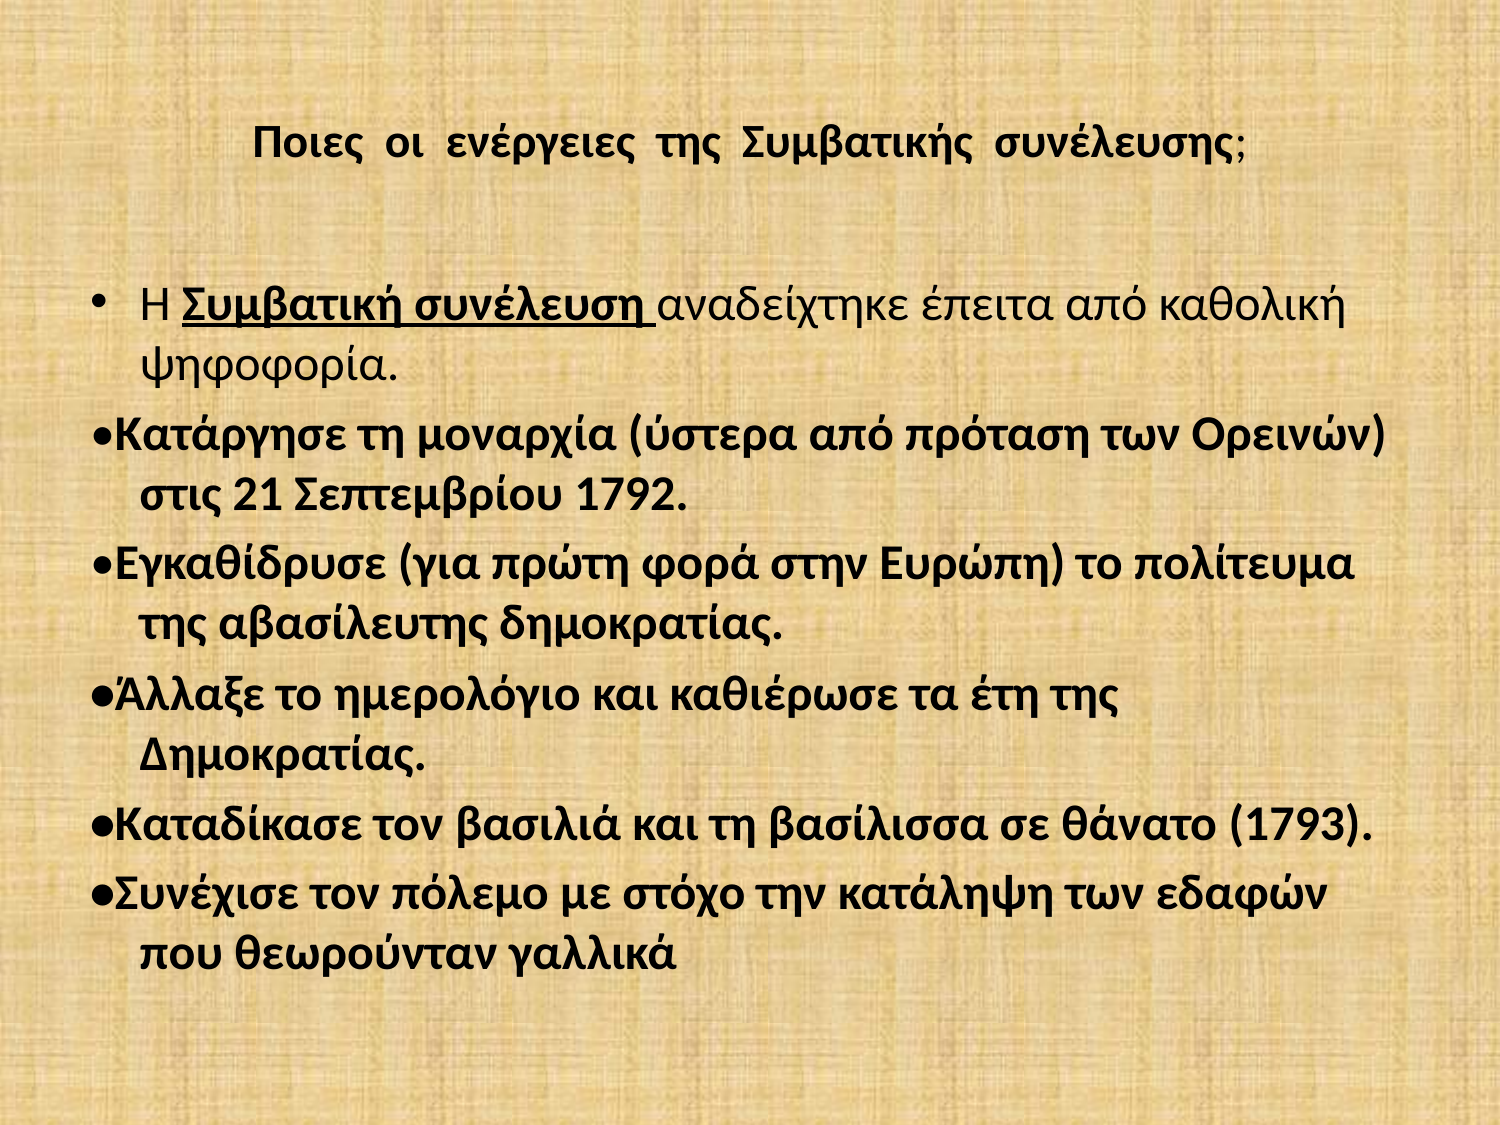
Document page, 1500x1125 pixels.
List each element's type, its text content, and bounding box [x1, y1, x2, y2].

title Ποιες οι ενέργειες της Συμβατικής συνέλευσης; [75, 45, 1425, 233]
list Η Συμβατική συνέλευση αναδείχτηκε έπειτα από καθολική ψηφοφορία. •Κατάργησε τη μοναρχία (ύστερα από πρόταση των Ορεινών) στις 21 Σεπτεμβρίου 1792. •Εγκαθίδρυσε (για πρώτη φορά στην Ευρώπη) το πολίτευμα της αβασίλευτης δημοκρατίας. •Άλλαξε το ημερολόγιο και καθιέρωσε τα έτη της Δημοκρατίας. •Καταδίκασε τον βασιλιά και τη βασίλισσα σε θάνατο (1793). •Συνέχισε τον πόλεμο με στόχο την κατάληψη των εδαφών που θεωρούνταν γαλλικά [75, 262, 1425, 1005]
picture [0, 0, 1500, 1125]
